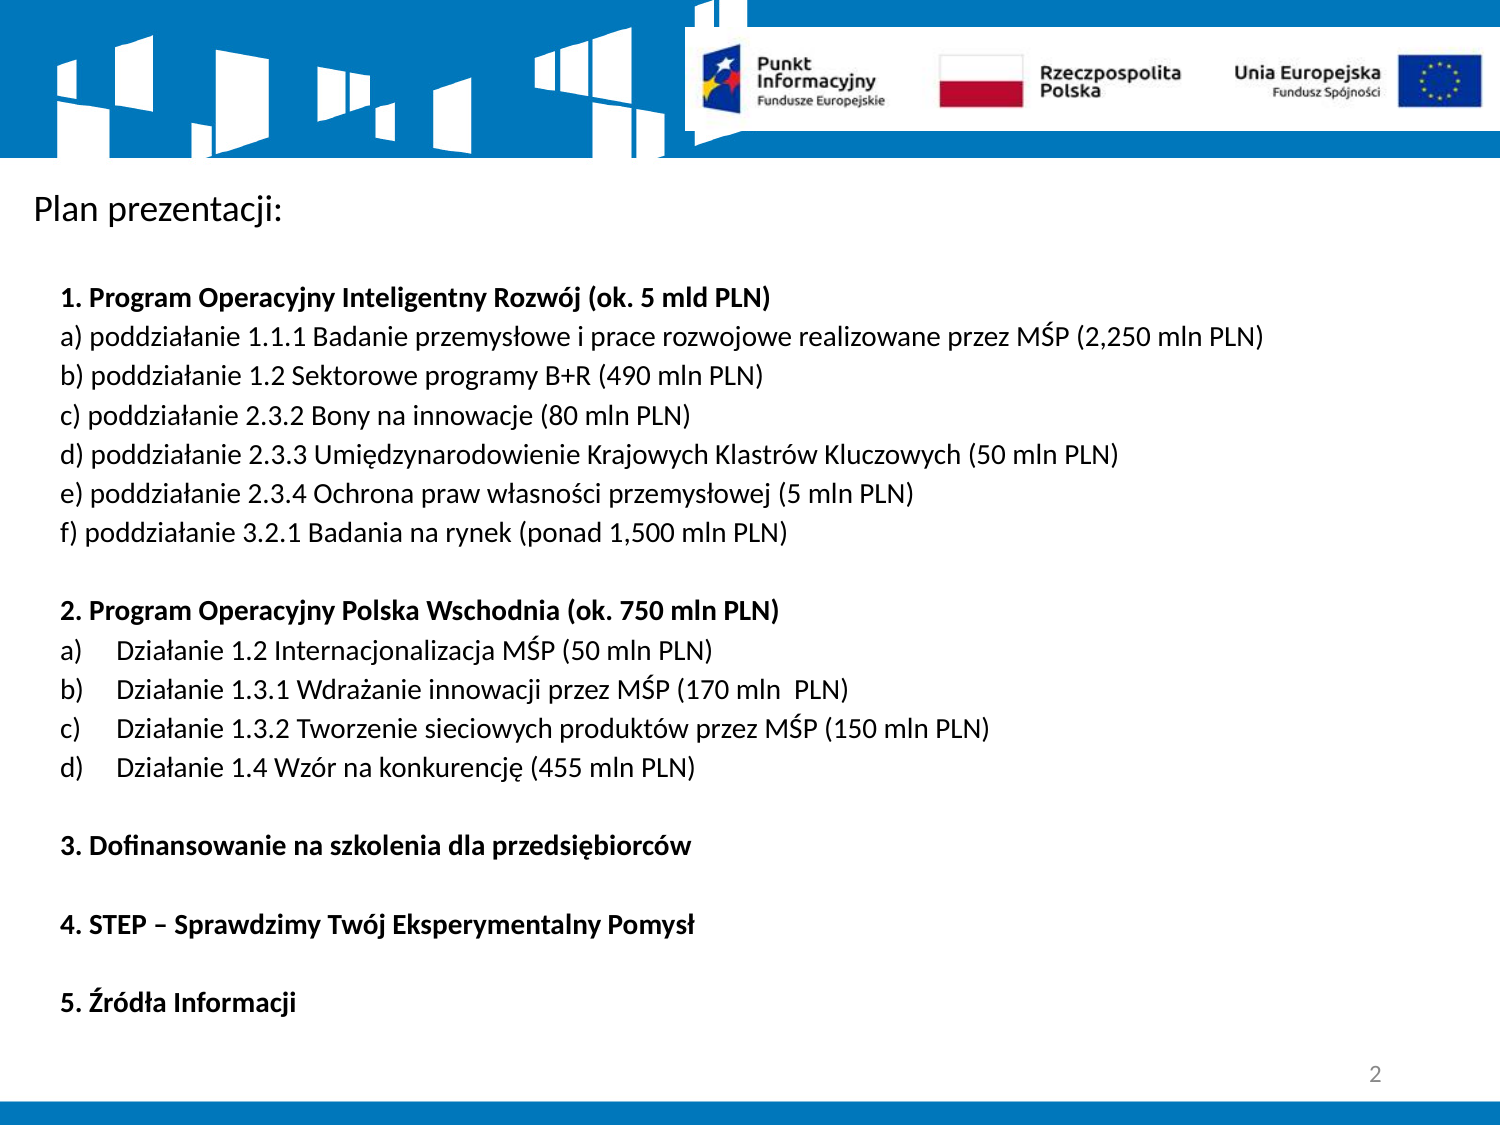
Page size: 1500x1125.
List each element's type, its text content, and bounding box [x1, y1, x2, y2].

text_box Plan prezentacji: 1. Program Operacyjny Inteligentny Rozwój (ok. 5 mld PLN) a) poddziałanie 1.1.1 Badanie przemysłowe i prace rozwojowe realizowane przez MŚP (2,250 mln PLN) b) poddziałanie 1.2 Sektorowe programy B+R (490 mln PLN) c) poddziałanie 2.3.2 Bony na innowacje (80 mln PLN) d) poddziałanie 2.3.3 Umiędzynarodowienie Krajowych Klastrów Kluczowych (50 mln PLN) e) poddziałanie 2.3.4 Ochrona praw własności przemysłowej (5 mln PLN) f) poddziałanie 3.2.1 Badania na rynek (ponad 1,500 mln PLN) 2. Program Operacyjny Polska Wschodnia (ok. 750 mln PLN) Działanie 1.2 Internacjonalizacja MŚP (50 mln PLN) Działanie 1.3.1 Wdrażanie innowacji przez MŚP (170 mln PLN) Działanie 1.3.2 Tworzenie sieciowych produktów przez MŚP (150 mln PLN) Działanie 1.4 Wzór na konkurencję (455 mln PLN) 3. Dofinansowanie na szkolenia dla przedsiębiorców 4. STEP – Sprawdzimy Twój Eksperymentalny Pomysł 5. Źródła Informacji [18, 176, 1475, 1103]
picture [0, 0, 1500, 1125]
